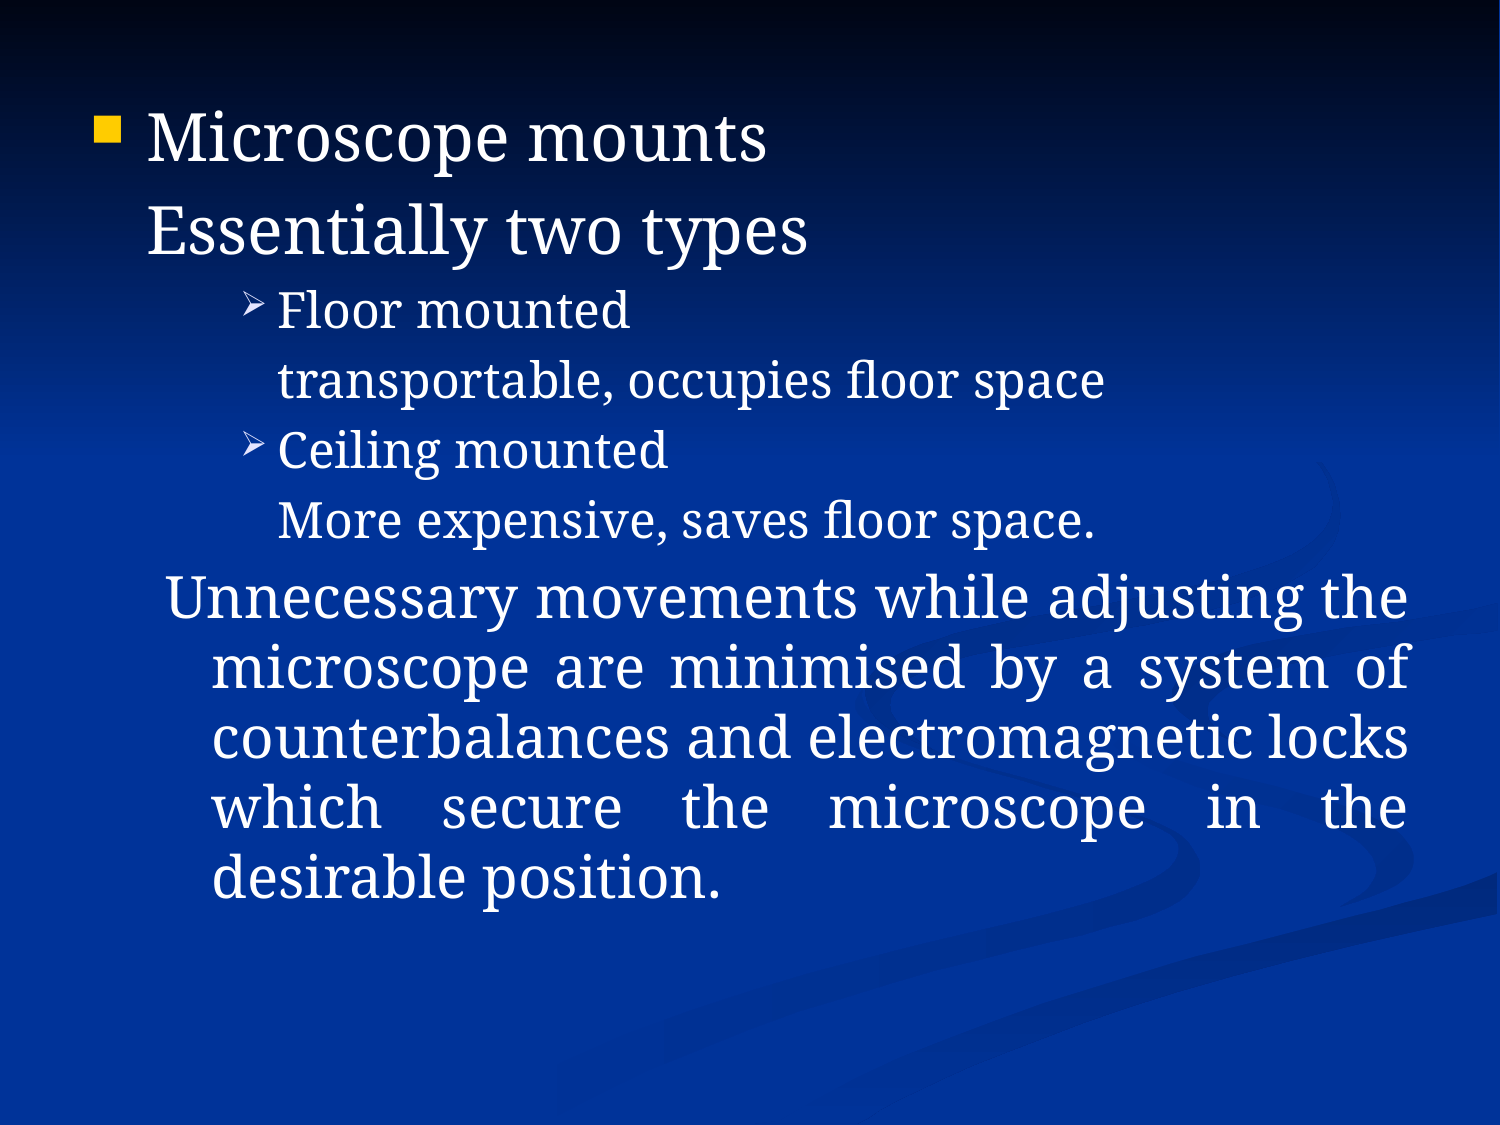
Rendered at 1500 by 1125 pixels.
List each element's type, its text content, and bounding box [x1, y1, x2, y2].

list Microscope mounts Essentially two types Floor mounted transportable, occupies floor space Ceiling mounted More expensive, saves floor space. Unnecessary movements while adjusting the microscope are minimised by a system of counterbalances and electromagnetic locks which secure the microscope in the desirable position. [74, 87, 1426, 1006]
